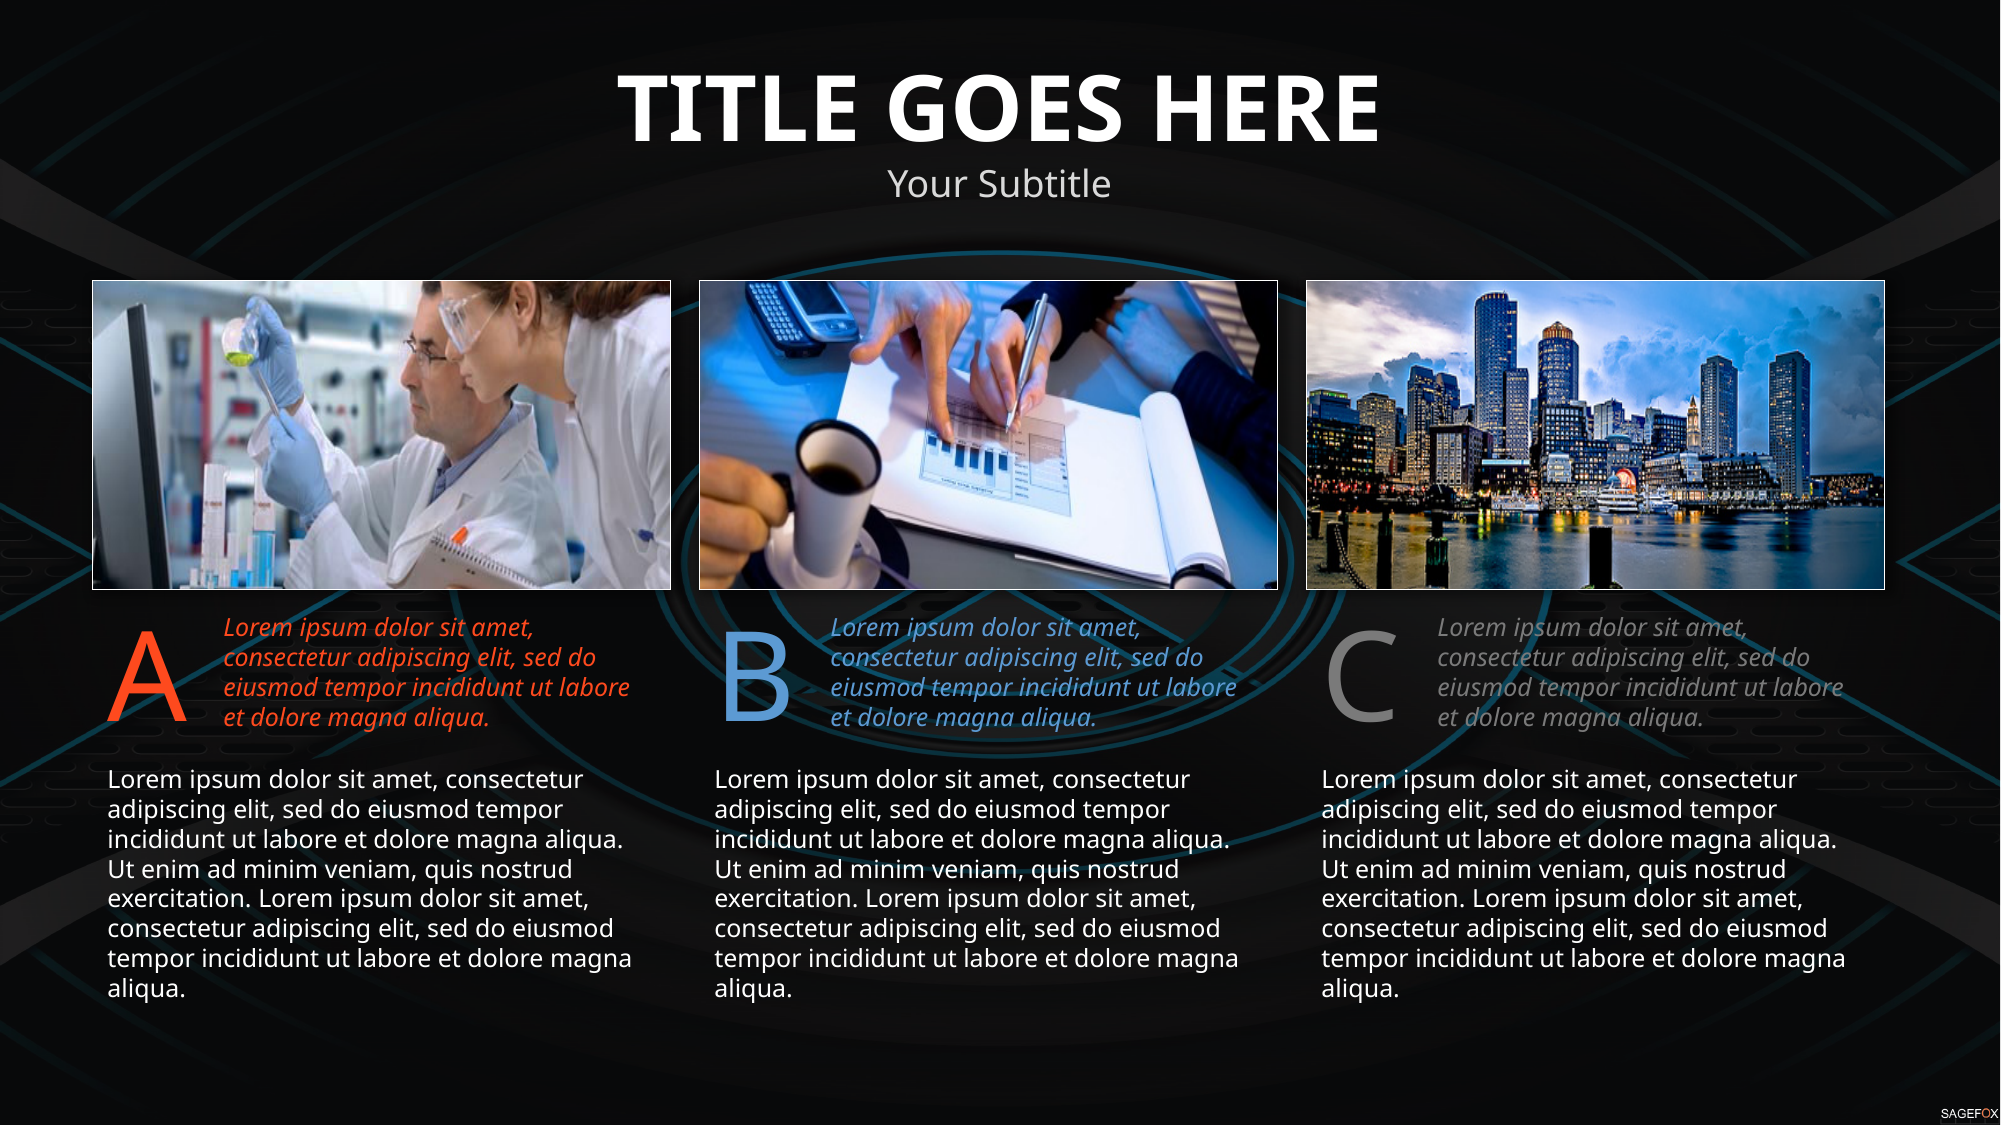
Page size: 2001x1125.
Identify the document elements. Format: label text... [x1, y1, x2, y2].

text_box Lorem ipsum dolor sit amet, consectetur adipiscing elit, sed do eiusmod tempor incididunt ut labore et dolore magna aliqua. [815, 604, 1278, 739]
text_box TITLE GOES HERE Your Subtitle [548, 42, 1452, 212]
text_box A [92, 589, 209, 754]
text_box [1306, 280, 1886, 590]
text_box B [699, 589, 816, 754]
text_box Lorem ipsum dolor sit amet, consectetur adipiscing elit, sed do eiusmod tempor incididunt ut labore et dolore magna aliqua. Ut enim ad minim veniam, quis nostrud exercitation. Lorem ipsum dolor sit amet, consectetur adipiscing elit, sed do eiusmod tempor incididunt ut labore et dolore magna aliqua. [1306, 755, 1867, 1011]
text_box C [1306, 589, 1423, 754]
text_box Lorem ipsum dolor sit amet, consectetur adipiscing elit, sed do eiusmod tempor incididunt ut labore et dolore magna aliqua. [208, 604, 671, 739]
text_box Lorem ipsum dolor sit amet, consectetur adipiscing elit, sed do eiusmod tempor incididunt ut labore et dolore magna aliqua. Ut enim ad minim veniam, quis nostrud exercitation. Lorem ipsum dolor sit amet, consectetur adipiscing elit, sed do eiusmod tempor incididunt ut labore et dolore magna aliqua. [92, 755, 653, 1011]
text_box Lorem ipsum dolor sit amet, consectetur adipiscing elit, sed do eiusmod tempor incididunt ut labore et dolore magna aliqua. Ut enim ad minim veniam, quis nostrud exercitation. Lorem ipsum dolor sit amet, consectetur adipiscing elit, sed do eiusmod tempor incididunt ut labore et dolore magna aliqua. [699, 755, 1260, 1011]
text_box [699, 280, 1279, 590]
picture [0, 0, 2001, 1125]
text_box [92, 280, 671, 590]
text_box Lorem ipsum dolor sit amet, consectetur adipiscing elit, sed do eiusmod tempor incididunt ut labore et dolore magna aliqua. [1422, 604, 1885, 739]
